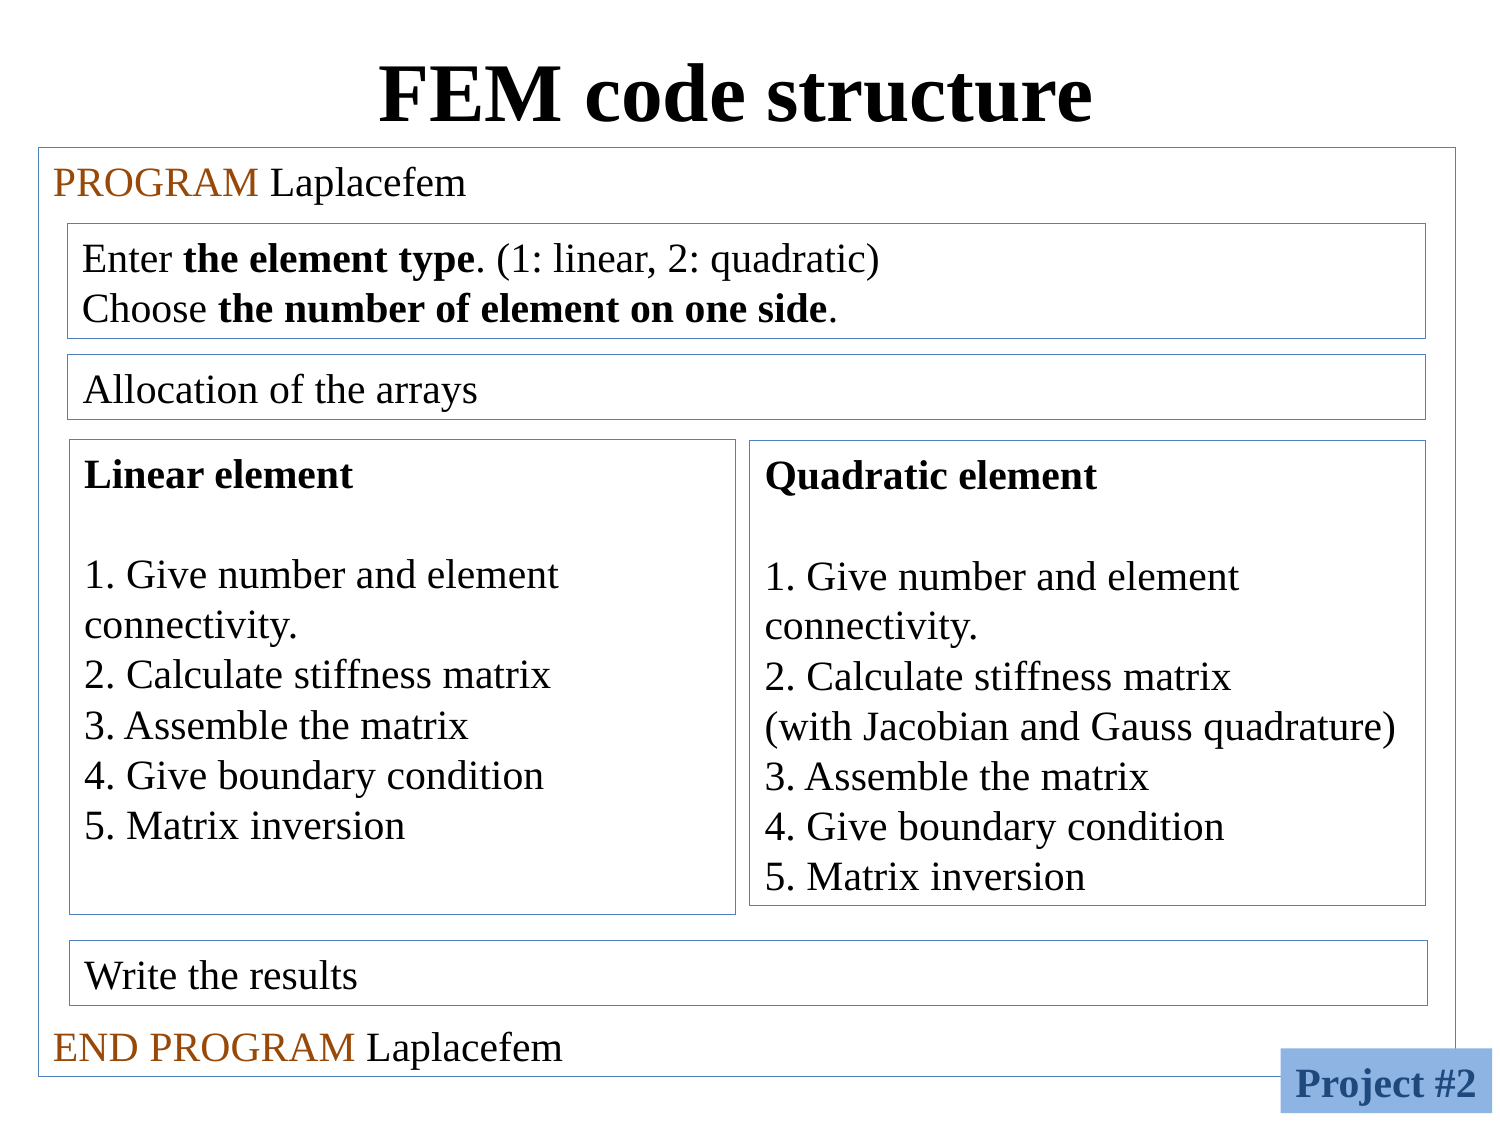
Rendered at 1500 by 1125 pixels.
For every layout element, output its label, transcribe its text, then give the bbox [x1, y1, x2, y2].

text_box Enter the element type. (1: linear, 2: quadratic) Choose the number of element on one side. [67, 223, 1426, 339]
text_box Allocation of the arrays [67, 354, 1426, 420]
text_box FEM code structure [0, 30, 1497, 146]
text_box Write the results [69, 940, 1428, 1006]
text_box Linear element 1. Give number and element connectivity. 2. Calculate stiffness matrix 3. Assemble the matrix 4. Give boundary condition 5. Matrix inversion [69, 439, 736, 915]
text_box Quadratic element 1. Give number and element connectivity. 2. Calculate stiffness matrix (with Jacobian and Gauss quadrature) 3. Assemble the matrix 4. Give boundary condition 5. Matrix inversion [749, 440, 1426, 906]
text_box PROGRAM Laplacefem END PROGRAM Laplacefem [38, 147, 1456, 1077]
text_box Project #2 [1280, 1048, 1493, 1114]
